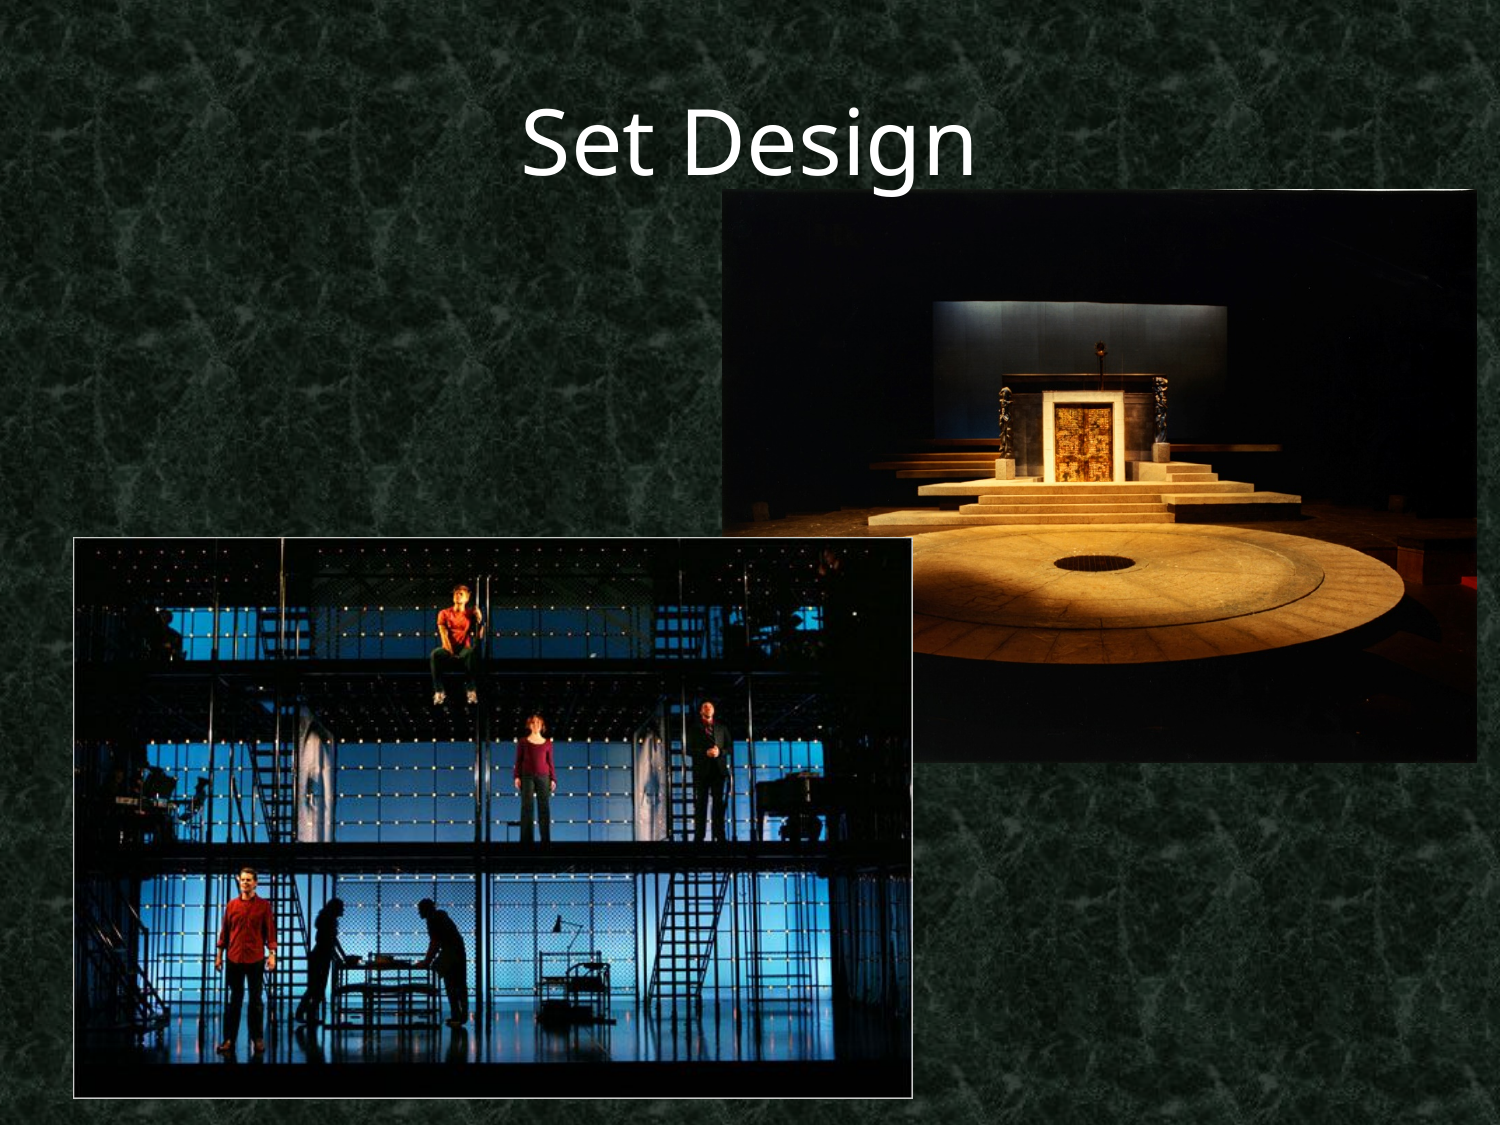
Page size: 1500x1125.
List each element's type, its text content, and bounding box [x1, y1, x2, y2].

title Set Design [75, 45, 1425, 233]
picture [0, 0, 1500, 1125]
